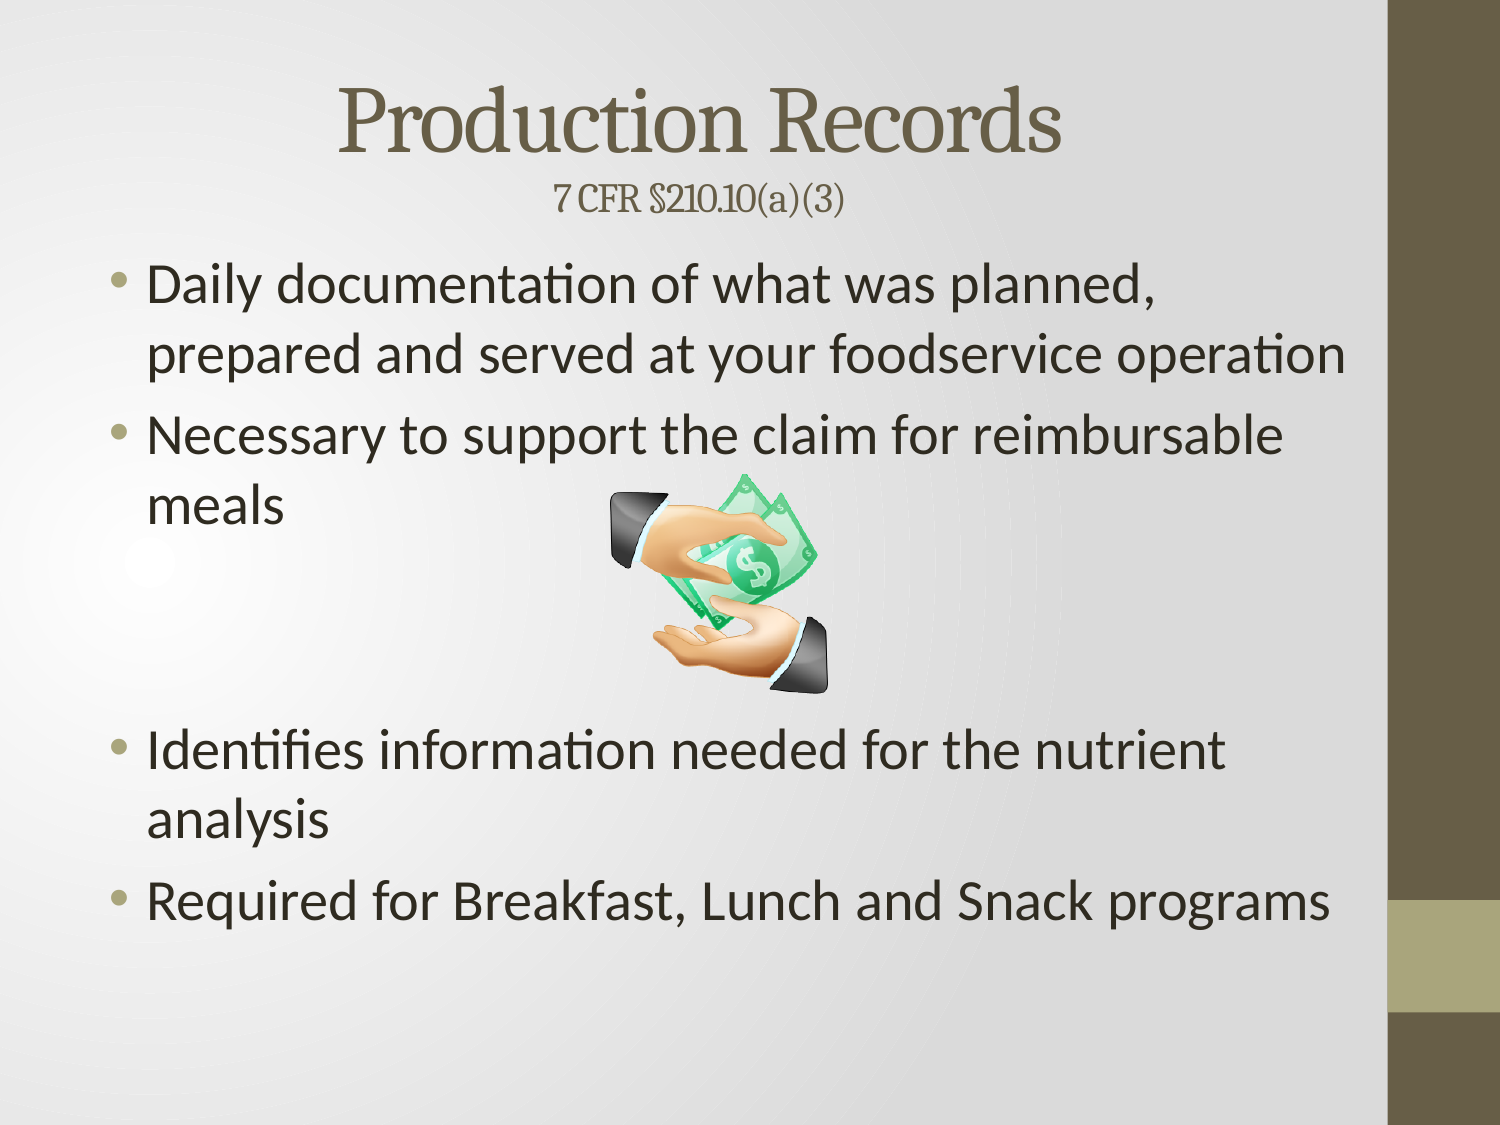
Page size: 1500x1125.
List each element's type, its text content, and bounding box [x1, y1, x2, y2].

picture [606, 474, 833, 701]
list Daily documentation of what was planned, prepared and served at your foodservice operation Necessary to support the claim for reimbursable meals Identifies information needed for the nutrient analysis Required for Breakfast, Lunch and Snack programs [75, 237, 1388, 1050]
title Production Records 7 CFR §210.10(a)(3) [75, 45, 1325, 233]
